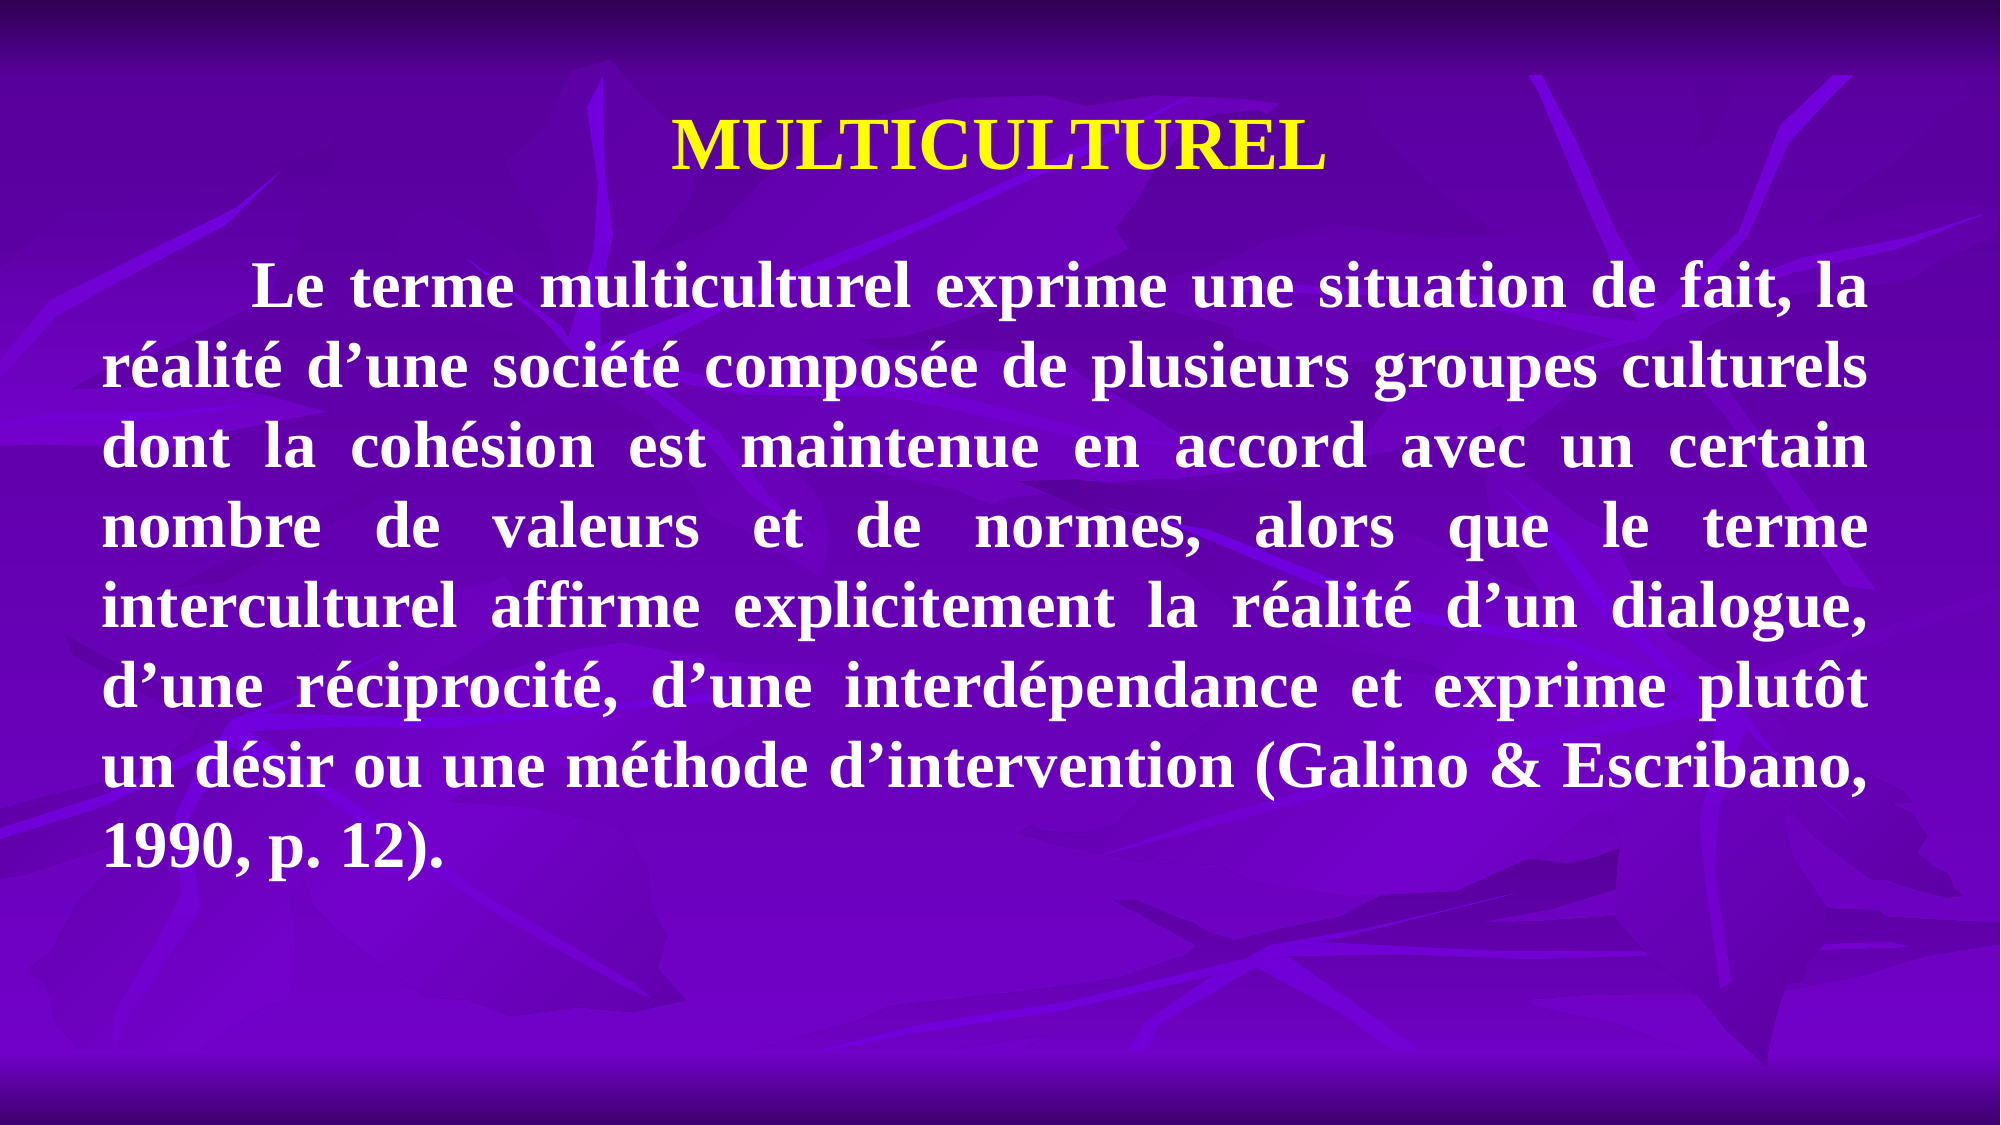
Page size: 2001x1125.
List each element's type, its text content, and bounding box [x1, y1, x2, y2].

list Le terme multiculturel exprime une situation de fait, la réalité d’une société composée de plusieurs groupes culturels dont la cohésion est maintenue en accord avec un certain nombre de valeurs et de normes, alors que le terme interculturel affirme explicitement la réalité d’un dialogue, d’une réciprocité, d’une interdépendance et exprime plutôt un désir ou une méthode d’intervention (Galino & Escribano, 1990, p. 12). [86, 232, 1887, 977]
title MULTICULTUREL [99, 45, 1901, 234]
